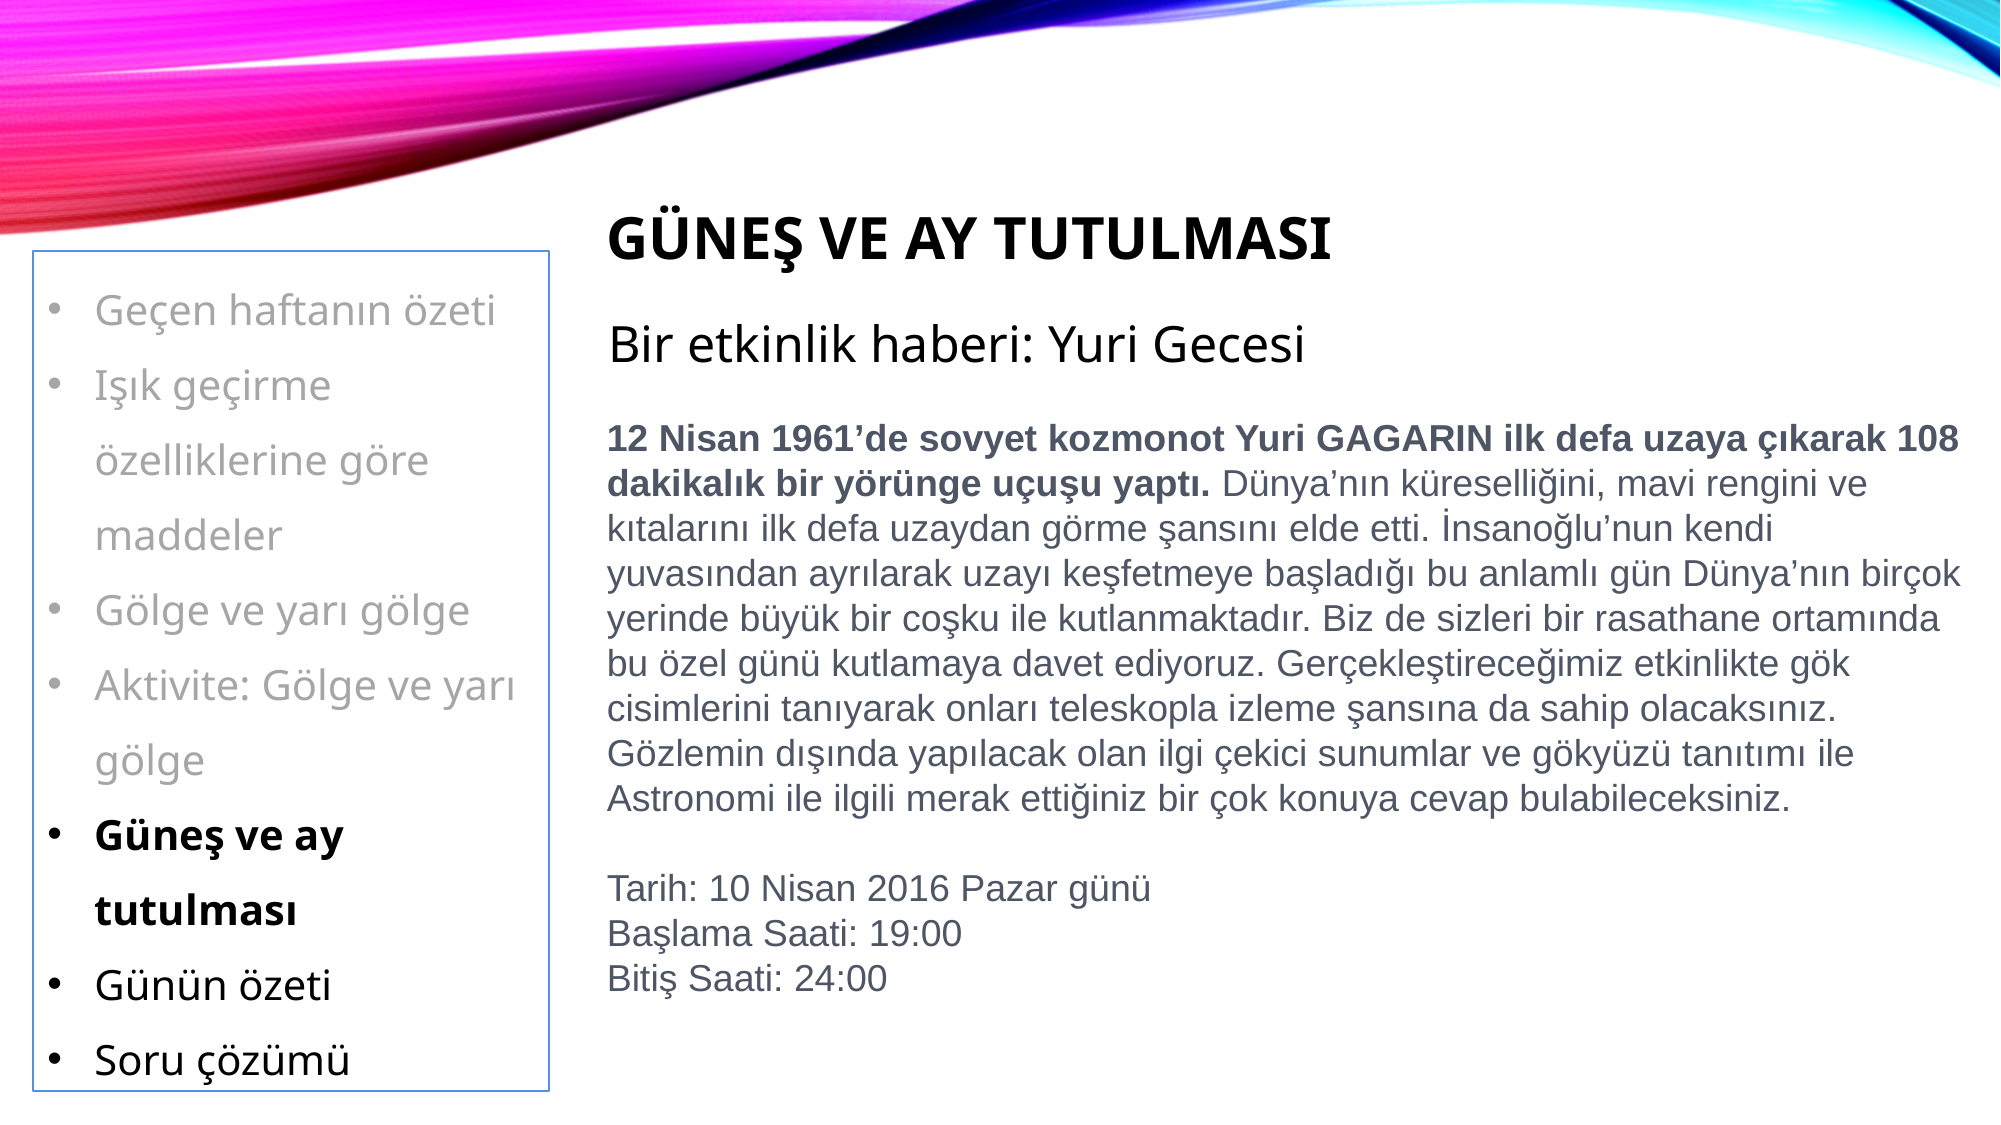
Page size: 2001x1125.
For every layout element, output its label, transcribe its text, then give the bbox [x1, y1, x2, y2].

picture [1910, 0, 2000, 45]
text_box 12 Nisan 1961’de sovyet kozmonot Yuri GAGARIN ilk defa uzaya çıkarak 108 dakikalık bir yörünge uçuşu yaptı. Dünya’nın küreselliğini, mavi rengini ve kıtalarını ilk defa uzaydan görme şansını elde etti. İnsanoğlu’nun kendi yuvasından ayrılarak uzayı keşfetmeye başladığı bu anlamlı gün Dünya’nın birçok yerinde büyük bir coşku ile kutlanmaktadır. Biz de sizleri bir rasathane ortamında bu özel günü kutlamaya davet ediyoruz. Gerçekleştireceğimiz etkinlikte gök cisimlerini tanıyarak onları teleskopla izleme şansına da sahip olacaksınız. Gözlemin dışında yapılacak olan ilgi çekici sunumlar ve gökyüzü tanıtımı ile Astronomi ile ilgili merak ettiğiniz bir çok konuya cevap bulabileceksiniz. Tarih: 10 Nisan 2016 Pazar günü Başlama Saati: 19:00 Bitiş Saati: 24:00 [592, 406, 1976, 1006]
text_box GÜNEŞ VE AY TUTULMASI [591, 193, 1706, 279]
text_box Geçen haftanın özeti Işık geçirme özelliklerine göre maddeler Gölge ve yarı gölge Aktivite: Gölge ve yarı gölge Güneş ve ay tutulması Günün özeti Soru çözümü [32, 250, 550, 1092]
picture [1890, 0, 2000, 75]
text_box Bir etkinlik haberi: Yuri Gecesi [593, 305, 1322, 380]
picture [0, 0, 2000, 237]
